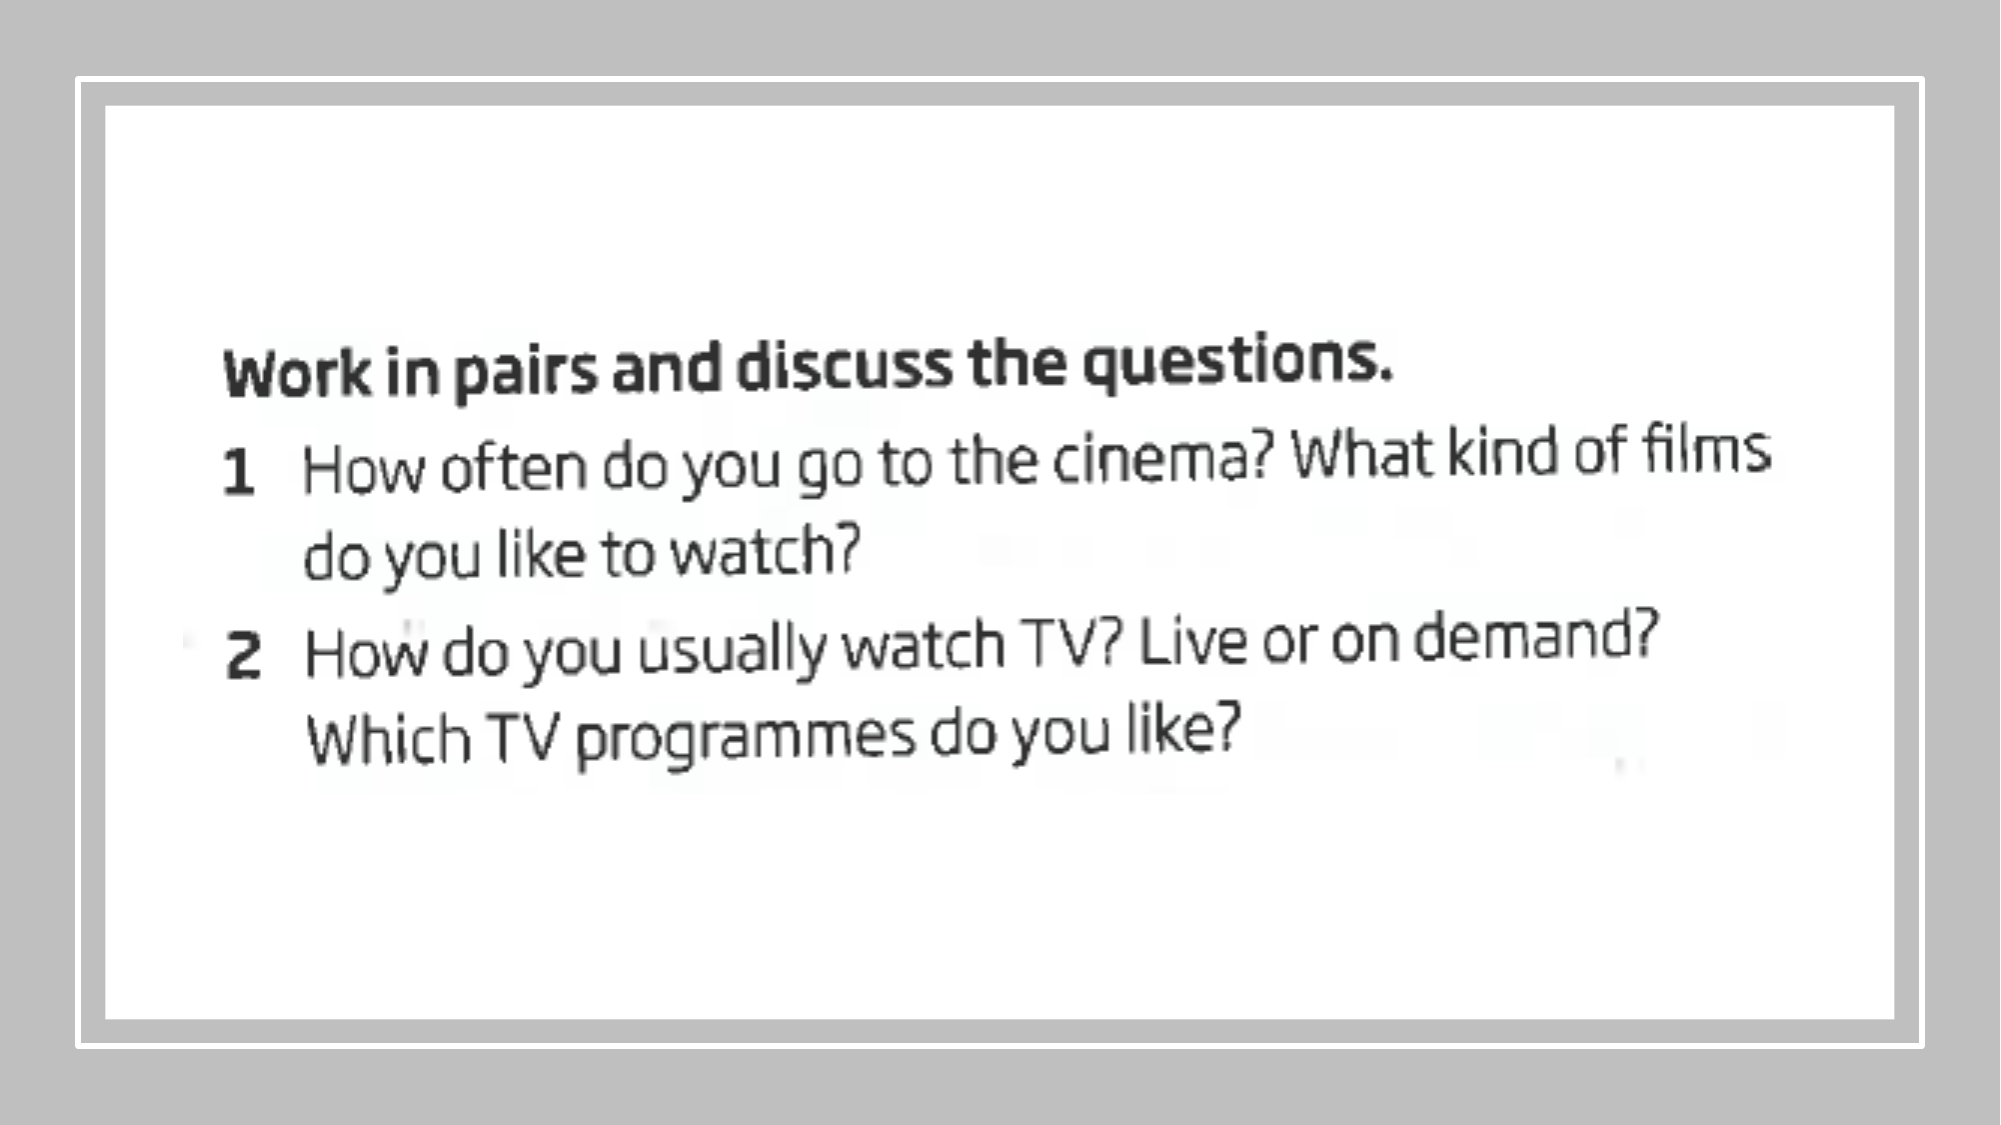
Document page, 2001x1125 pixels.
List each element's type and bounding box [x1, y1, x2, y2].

picture [183, 329, 1817, 795]
text_box [75, 76, 1925, 1049]
text_box [0, 0, 2000, 1125]
text_box [103, 103, 1897, 1022]
